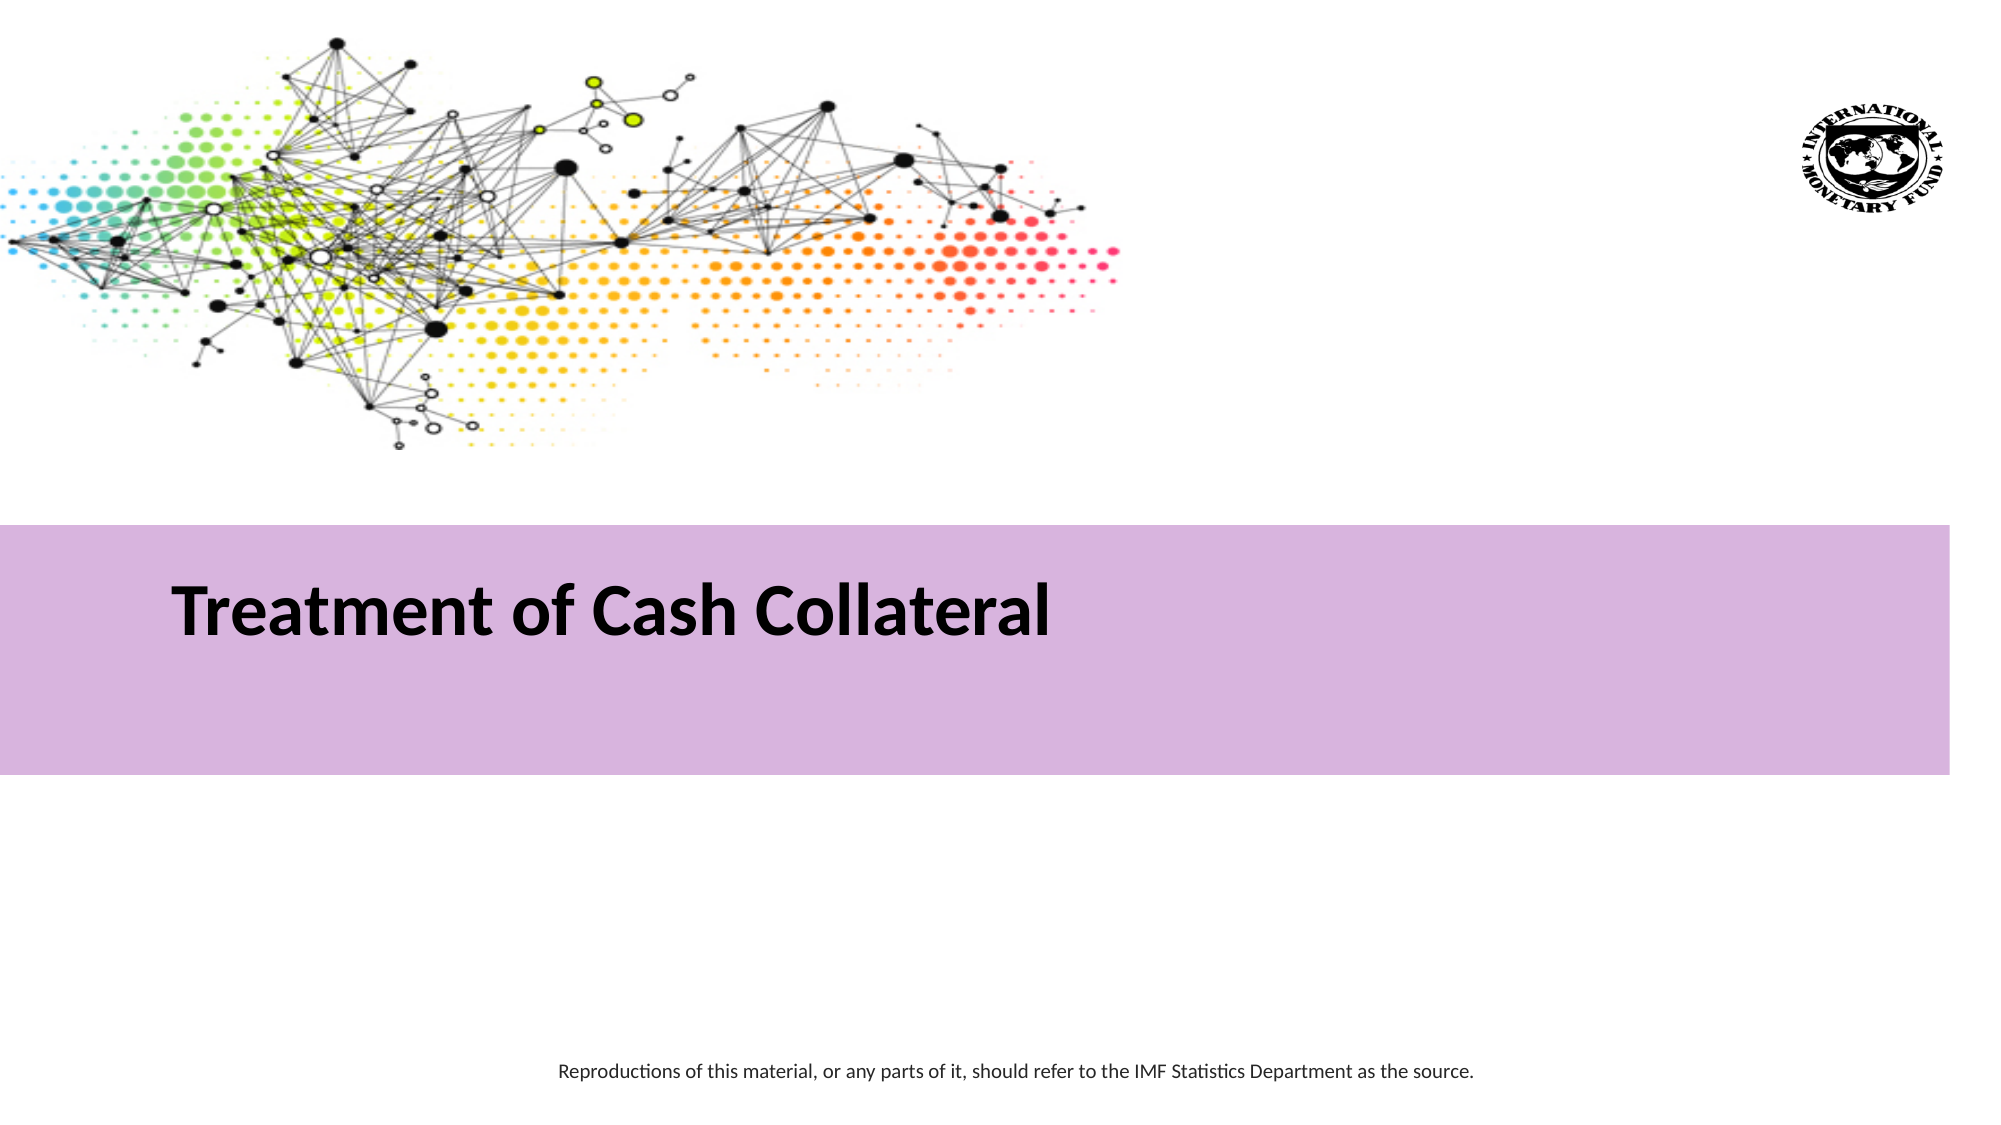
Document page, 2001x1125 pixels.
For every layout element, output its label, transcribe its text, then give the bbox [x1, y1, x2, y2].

picture [0, 37, 1134, 450]
picture [1792, 99, 1950, 218]
title Treatment of Cash Collateral [0, 525, 1950, 775]
